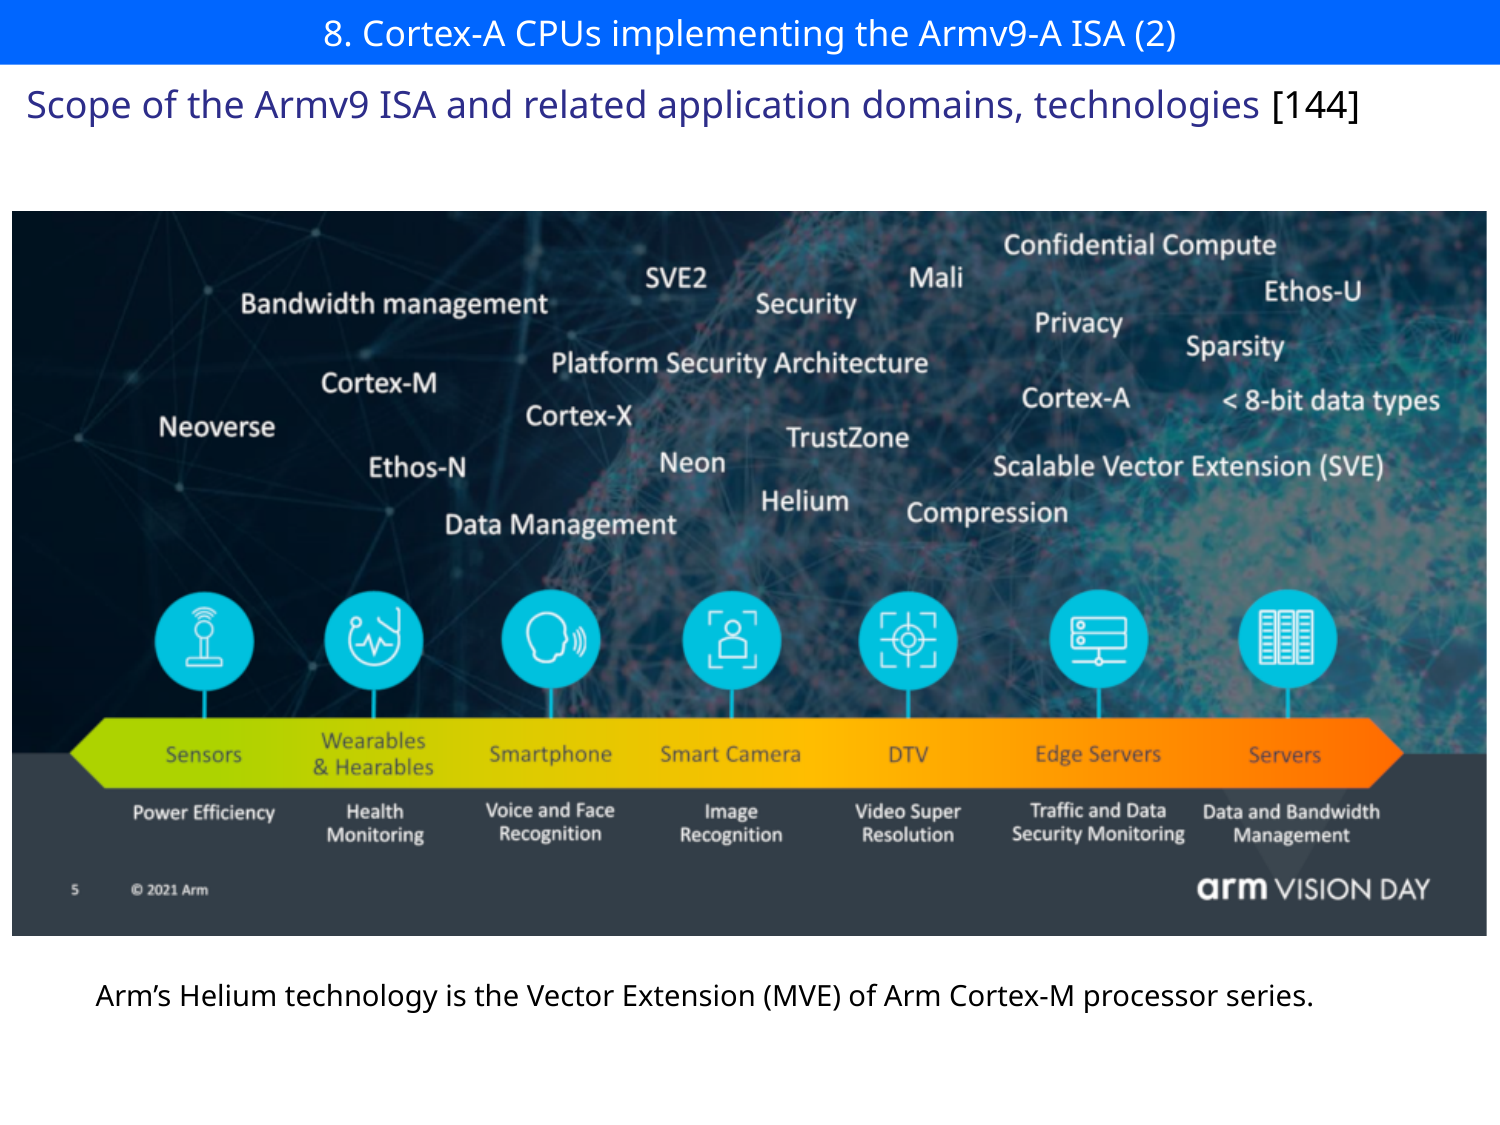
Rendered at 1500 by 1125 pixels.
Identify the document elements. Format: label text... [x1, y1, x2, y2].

text_box Scope of the Armv9 ISA and related application domains, technologies [144] [11, 74, 1500, 134]
title 8. Cortex-A CPUs implementing the Armv9-A ISA (2) [0, 0, 1500, 65]
picture [11, 210, 1487, 936]
text_box Arm’s Helium technology is the Vector Extension (MVE) of Arm Cortex-M processor series. [80, 969, 1330, 1020]
